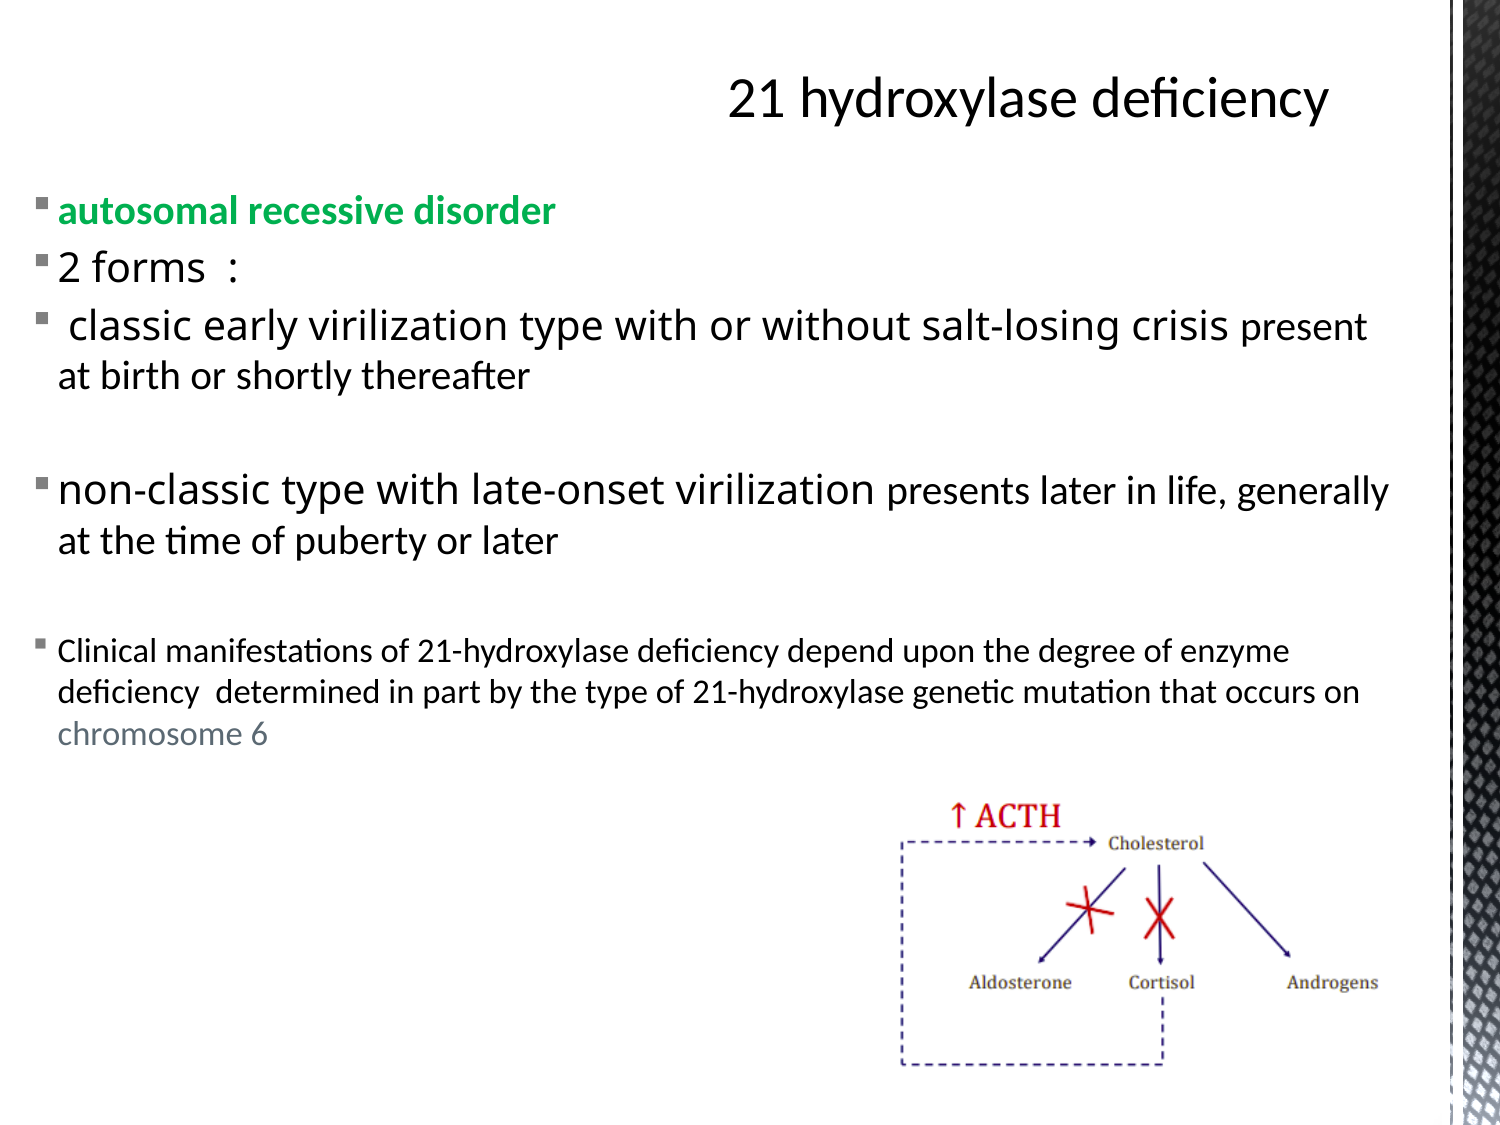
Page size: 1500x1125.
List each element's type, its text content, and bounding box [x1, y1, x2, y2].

picture [891, 762, 1443, 1125]
list autosomal recessive disorder 2 forms : classic early virilization type with or without salt-losing crisis present at birth or shortly thereafter non-classic type with late-onset virilization presents later in life, generally at the time of puberty or later Clinical manifestations of 21-hydroxylase deficiency depend upon the degree of enzyme deficiency determined in part by the type of 21-hydroxylase genetic mutation that occurs on chromosome 6 [17, 172, 1424, 764]
picture [1447, 0, 1500, 1125]
title 21 hydroxylase deficiency [0, 0, 1345, 188]
